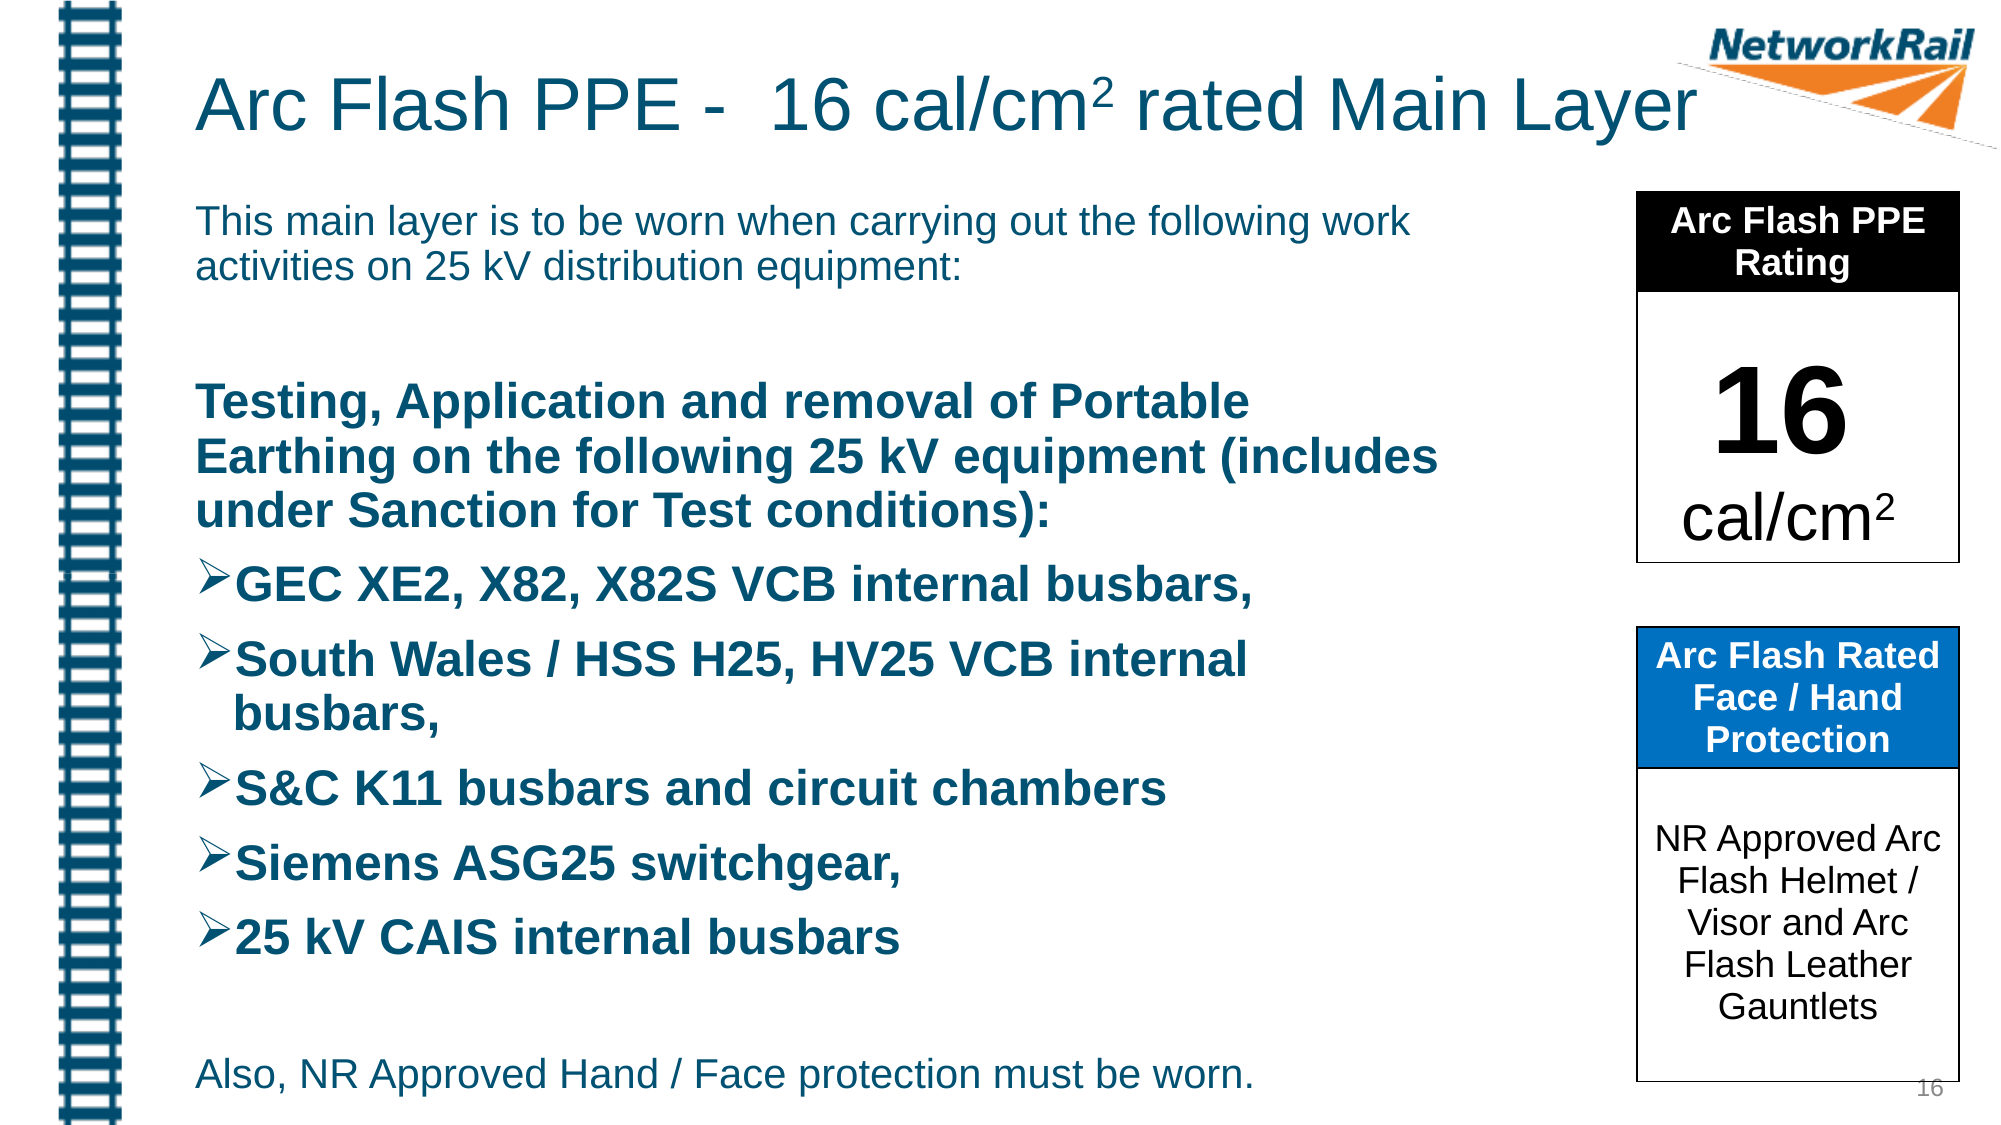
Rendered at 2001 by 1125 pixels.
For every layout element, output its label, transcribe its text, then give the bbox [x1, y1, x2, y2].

picture [115, 1044, 121, 1058]
picture [1751, 42, 1759, 47]
picture [115, 574, 121, 582]
picture [71, 1119, 109, 1125]
picture [71, 320, 109, 334]
picture [71, 768, 109, 782]
picture [71, 195, 109, 209]
picture [115, 495, 121, 509]
picture [59, 668, 65, 682]
picture [71, 95, 109, 109]
picture [59, 220, 65, 234]
picture [71, 20, 109, 34]
text_box This main layer is to be worn when carrying out the following work activities on 25 kV distribution equipment: Testing, Application and removal of Portable Earthing on the following 25 kV equipment (includes under Sanction for Test conditions): GEC XE2, X82, X82S VCB internal busbars, South Wales / HSS H25, HV25 VCB internal busbars, S&C K11 busbars and circuit chambers Siemens ASG25 switchgear, 25 kV CAIS internal busbars Also, NR Approved Hand / Face protection must be worn. [180, 191, 1457, 1025]
picture [71, 170, 109, 184]
picture [59, 844, 65, 858]
table_header Arc Flash PPE Rating [1638, 193, 1958, 290]
picture [115, 320, 121, 334]
picture [59, 618, 65, 632]
picture [115, 743, 121, 757]
picture [71, 618, 109, 632]
picture [59, 718, 65, 732]
picture [71, 643, 109, 657]
picture [59, 994, 65, 1008]
picture [71, 1094, 109, 1108]
picture [115, 1019, 121, 1033]
picture [59, 944, 65, 958]
picture [71, 944, 109, 958]
picture [71, 574, 109, 582]
picture [115, 1, 121, 9]
picture [115, 295, 121, 309]
picture [115, 420, 121, 434]
picture [71, 1044, 109, 1058]
picture [115, 545, 121, 560]
picture [115, 593, 121, 607]
picture [115, 1094, 121, 1108]
picture [115, 869, 121, 883]
picture [71, 718, 109, 732]
picture [59, 1019, 65, 1033]
picture [59, 969, 65, 983]
picture [59, 470, 65, 484]
picture [59, 120, 65, 134]
picture [115, 768, 121, 782]
picture [59, 1069, 65, 1083]
picture [115, 220, 121, 234]
picture [71, 1019, 109, 1033]
picture [71, 270, 109, 284]
picture [59, 195, 65, 209]
picture [115, 618, 121, 632]
picture [71, 593, 109, 607]
picture [115, 170, 121, 184]
picture [71, 969, 109, 983]
picture [71, 345, 109, 359]
picture [59, 320, 65, 334]
picture [71, 420, 109, 434]
picture [59, 170, 65, 184]
picture [71, 370, 109, 384]
picture [71, 120, 109, 134]
picture [71, 1, 109, 9]
picture [115, 45, 121, 59]
picture [59, 545, 65, 560]
picture [115, 445, 121, 459]
table_header Arc Flash Rated Face / Hand Protection [1638, 628, 1958, 767]
picture [115, 894, 121, 908]
picture [71, 520, 109, 535]
picture [115, 120, 121, 134]
picture [71, 445, 109, 459]
text_box [176, 178, 1438, 1012]
picture [115, 994, 121, 1008]
table_cell NR Approved Arc Flash Helmet / Visor and Arc Flash Leather Gauntlets [1638, 769, 1958, 1081]
picture [115, 919, 121, 933]
picture [59, 919, 65, 933]
picture [59, 693, 65, 707]
picture [59, 894, 65, 908]
picture [71, 545, 109, 560]
picture [115, 718, 121, 732]
picture [59, 45, 65, 59]
picture [71, 869, 109, 883]
picture [59, 70, 65, 84]
picture [59, 1, 65, 9]
picture [59, 345, 65, 359]
picture [71, 395, 109, 409]
picture [71, 743, 109, 757]
picture [59, 793, 65, 808]
picture [59, 445, 65, 459]
picture [71, 495, 109, 509]
picture [115, 819, 121, 833]
picture [59, 395, 65, 409]
picture [59, 20, 65, 34]
picture [59, 95, 65, 109]
picture [115, 370, 121, 384]
picture [115, 345, 121, 359]
picture [59, 420, 65, 434]
picture [1717, 39, 1727, 58]
picture [59, 1044, 65, 1058]
picture [59, 743, 65, 757]
picture [115, 793, 121, 808]
picture [59, 370, 65, 384]
picture [71, 245, 109, 259]
picture [59, 869, 65, 883]
picture [71, 919, 109, 933]
picture [71, 145, 109, 159]
picture [115, 395, 121, 409]
picture [115, 20, 121, 34]
picture [115, 195, 121, 209]
picture [115, 643, 121, 657]
picture [59, 819, 65, 833]
picture [59, 1094, 65, 1108]
table_cell 16 cal/cm2 [1638, 292, 1958, 562]
picture [71, 668, 109, 682]
picture [59, 593, 65, 607]
picture [59, 520, 65, 535]
picture [115, 245, 121, 259]
picture [71, 220, 109, 234]
picture [59, 295, 65, 309]
picture [59, 643, 65, 657]
picture [71, 894, 109, 908]
picture [71, 693, 109, 707]
picture [115, 944, 121, 958]
picture [71, 793, 109, 808]
picture [59, 145, 65, 159]
picture [115, 693, 121, 707]
picture [1674, 0, 2000, 150]
picture [71, 819, 109, 833]
slide_number 16 [1819, 1082, 1960, 1102]
picture [115, 668, 121, 682]
picture [115, 95, 121, 109]
text_box Arc Flash PPE - 16 cal/cm2 rated Main Layer [180, 58, 1771, 129]
picture [115, 969, 121, 983]
picture [59, 768, 65, 782]
picture [115, 70, 121, 84]
picture [115, 844, 121, 858]
picture [115, 145, 121, 159]
picture [71, 45, 109, 59]
picture [59, 270, 65, 284]
picture [71, 994, 109, 1008]
picture [115, 1069, 121, 1083]
picture [71, 470, 109, 484]
picture [115, 270, 121, 284]
picture [71, 844, 109, 858]
picture [59, 574, 65, 582]
picture [59, 245, 65, 259]
picture [71, 1069, 109, 1083]
picture [71, 295, 109, 309]
picture [115, 520, 121, 535]
picture [115, 470, 121, 484]
picture [71, 70, 109, 84]
picture [59, 495, 65, 509]
